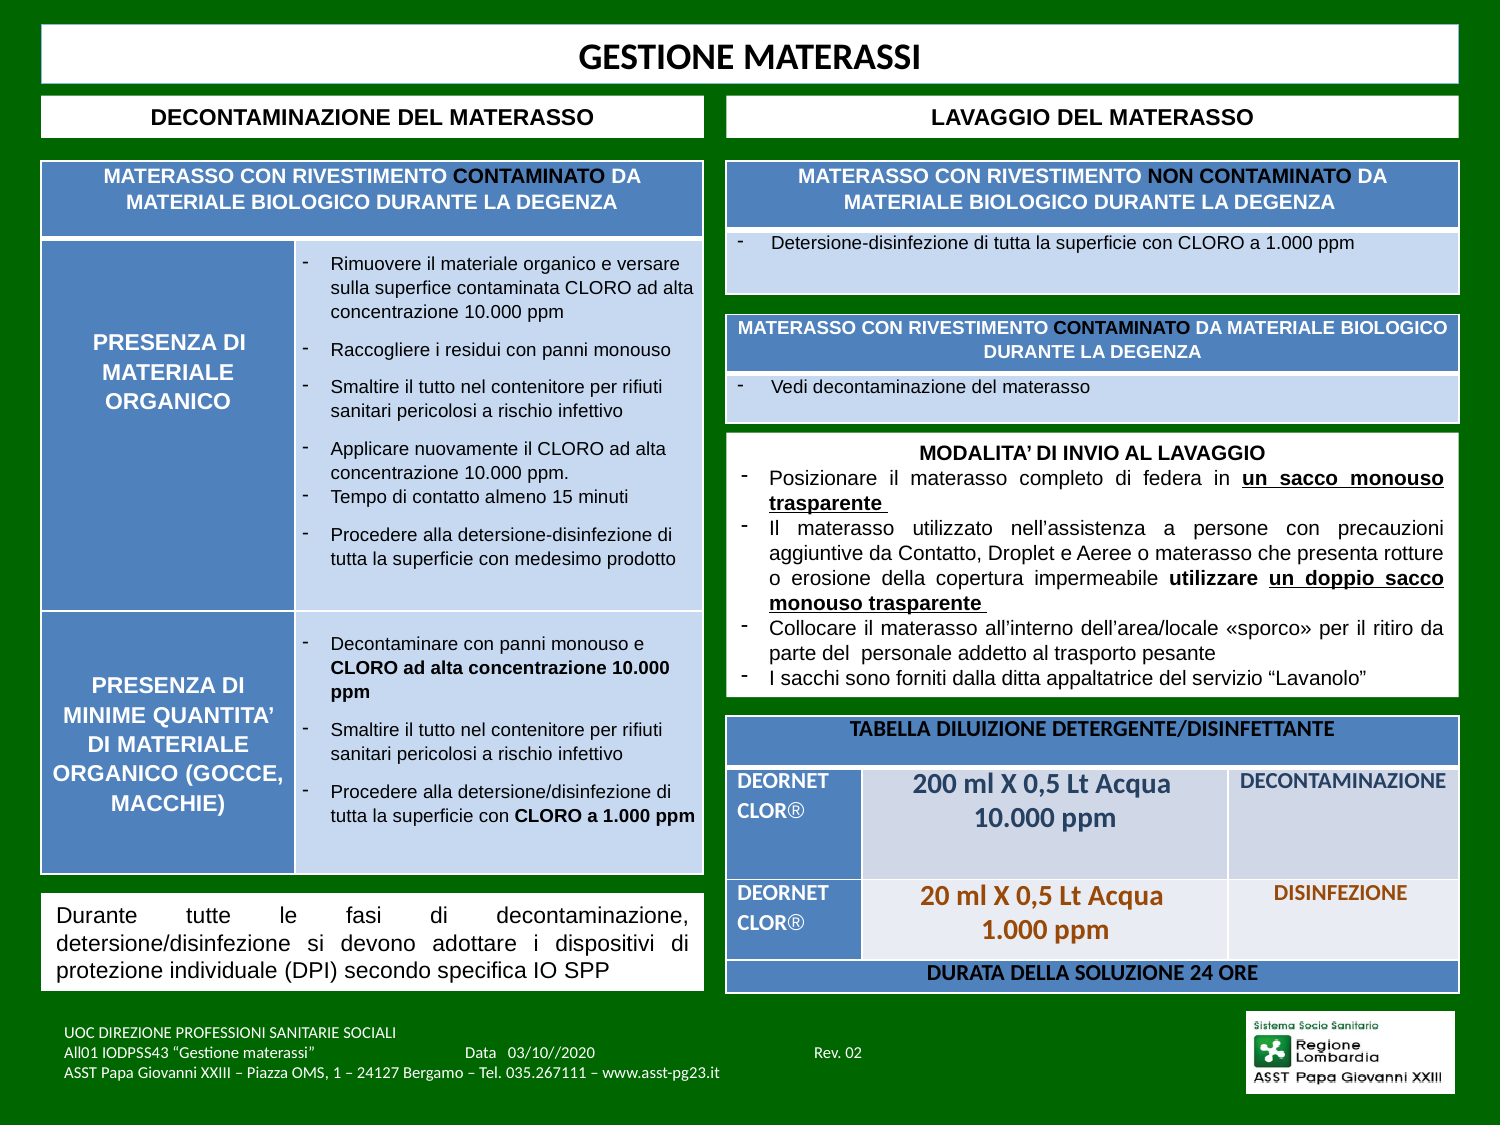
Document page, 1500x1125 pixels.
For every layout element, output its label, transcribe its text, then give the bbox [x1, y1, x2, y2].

table_header MATERASSO CON RIVESTIMENTO CONTAMINATO DA MATERIALE BIOLOGICO DURANTE LA DEGENZA [727, 315, 1458, 371]
table_cell PRESENZA DI MINIME QUANTITA’ DI MATERIALE ORGANICO (GOCCE, MACCHIE) [42, 612, 294, 873]
text_box Durante tutte le fasi di decontaminazione, detersione/disinfezione si devono adottare i dispositivi di protezione individuale (DPI) secondo specifica IO SPP [41, 893, 704, 991]
table_cell 200 ml X 0,5 Lt Acqua 10.000 ppm [863, 770, 1227, 879]
table_cell Decontaminare con panni monouso e CLORO ad alta concentrazione 10.000 ppm Smaltire il tutto nel contenitore per rifiuti sanitari pericolosi a rischio infettivo Procedere alla detersione/disinfezione di tutta la superficie con CLORO a 1.000 ppm [296, 612, 702, 873]
text_box GESTIONE MATERASSI [41, 24, 1459, 84]
text_box DECONTAMINAZIONE DEL MATERASSO [41, 95, 704, 138]
table_cell Detersione-disinfezione di tutta la superficie con CLORO a 1.000 ppm [727, 233, 1458, 293]
table_header MATERASSO CON RIVESTIMENTO CONTAMINATO DA MATERIALE BIOLOGICO DURANTE LA DEGENZA [42, 162, 702, 236]
text_box MODALITA’ DI INVIO AL LAVAGGIO Posizionare il materasso completo di federa in un sacco monouso trasparente Il materasso utilizzato nell’assistenza a persone con precauzioni aggiuntive da Contatto, Droplet e Aeree o materasso che presenta rotture o erosione della copertura impermeabile utilizzare un doppio sacco monouso trasparente Collocare il materasso all’interno dell’area/locale «sporco» per il ritiro da parte del personale addetto al trasporto pesante I sacchi sono forniti dalla ditta appaltatrice del servizio “Lavanolo” [726, 432, 1459, 698]
table_cell DURATA DELLA SOLUZIONE 24 ORE [727, 961, 1458, 992]
text_box UOC DIREZIONE PROFESSIONI SANITARIE SOCIALI All01 IODPSS43 “Gestione materassi” Data 03/10//2020 Rev. 02 ASST Papa Giovanni XXIII – Piazza OMS, 1 – 24127 Bergamo – Tel. 035.267111 – www.asst-pg23.it [49, 1014, 1199, 1089]
text_box LAVAGGIO DEL MATERASSO [726, 95, 1459, 138]
picture [1245, 1011, 1455, 1095]
table_cell DECONTAMINAZIONE [1229, 770, 1458, 879]
table_cell DISINFEZIONE [1229, 880, 1458, 959]
table_cell Rimuovere il materiale organico e versare sulla superfice contaminata CLORO ad alta concentrazione 10.000 ppm Raccogliere i residui con panni monouso Smaltire il tutto nel contenitore per rifiuti sanitari pericolosi a rischio infettivo Applicare nuovamente il CLORO ad alta concentrazione 10.000 ppm. Tempo di contatto almeno 15 minuti Procedere alla detersione-disinfezione di tutta la superficie con medesimo prodotto [296, 241, 702, 610]
table_cell DEORNET CLOR® [727, 770, 861, 879]
table_header MATERASSO CON RIVESTIMENTO NON CONTAMINATO DA MATERIALE BIOLOGICO DURANTE LA DEGENZA [727, 162, 1458, 227]
table_cell DEORNET CLOR® [727, 880, 861, 959]
table_cell 20 ml X 0,5 Lt Acqua 1.000 ppm [863, 880, 1227, 959]
table_header TABELLA DILUIZIONE DETERGENTE/DISINFETTANTE [727, 717, 1458, 765]
table_cell PRESENZA DI MATERIALE ORGANICO [42, 241, 294, 610]
table_cell Vedi decontaminazione del materasso [727, 376, 1458, 422]
